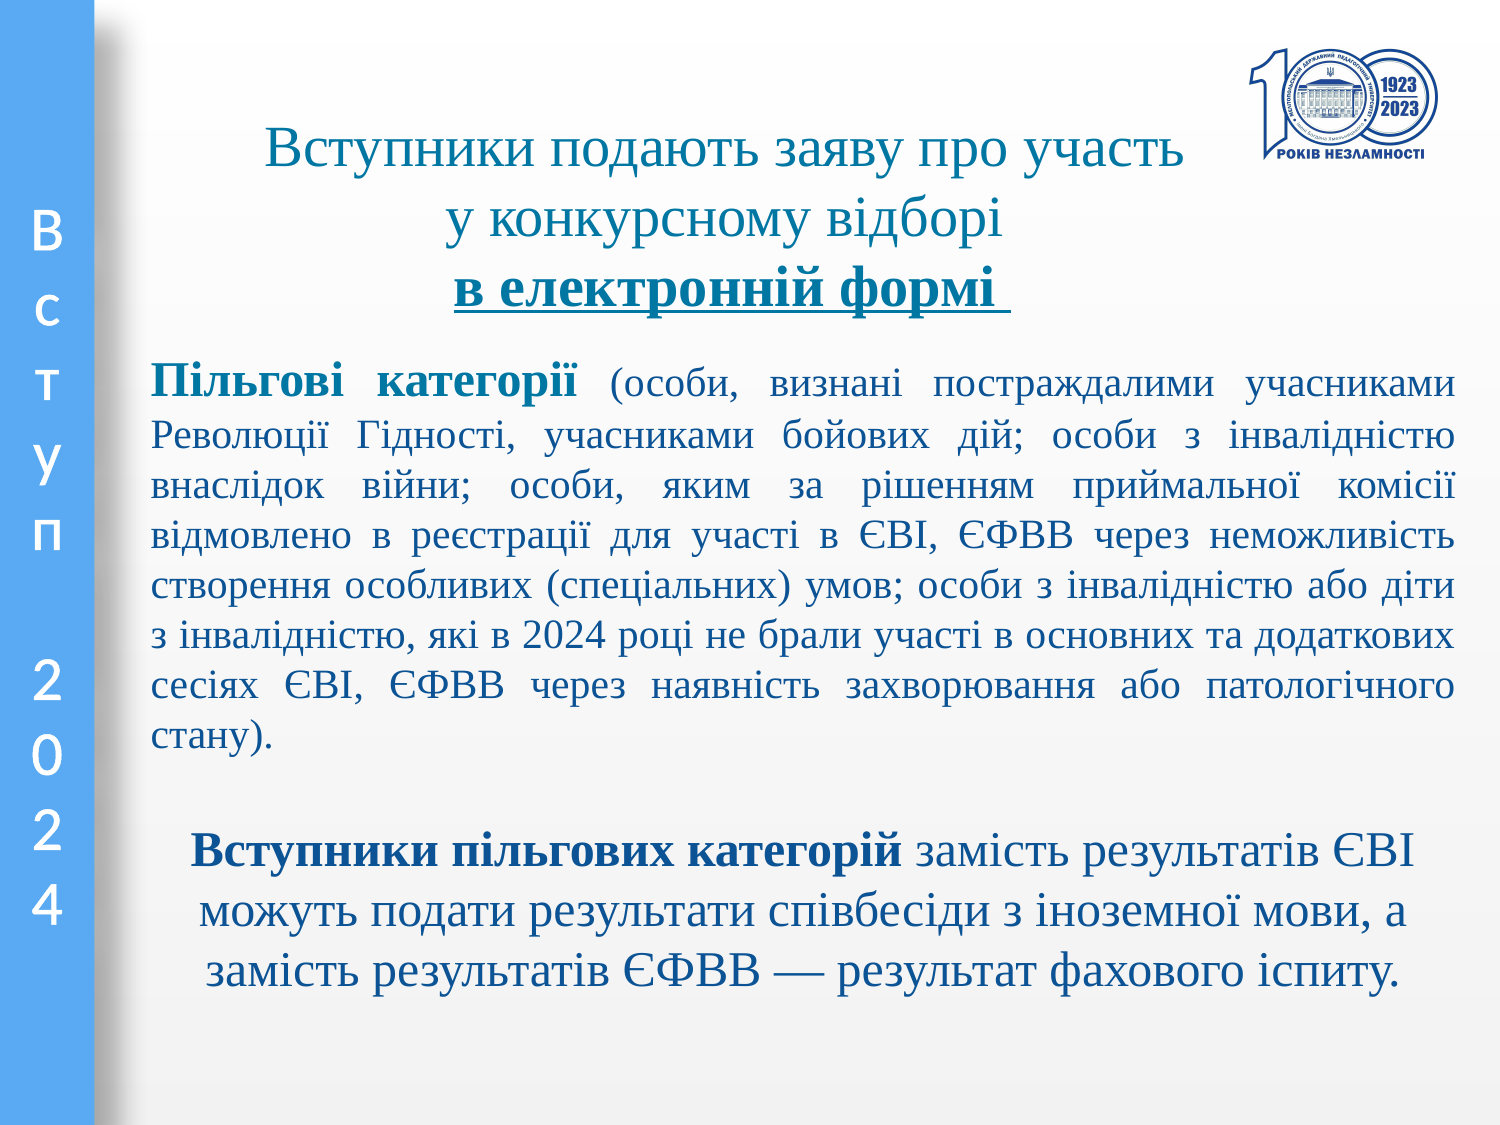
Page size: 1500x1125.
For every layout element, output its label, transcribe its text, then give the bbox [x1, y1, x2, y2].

picture [1249, 48, 1438, 164]
text_box Пільгові категорії (особи, визнані постраждалими учасниками Революції Гідності, учасниками бойових дій; особи з інвалідністю внаслідок війни; особи, яким за рішенням приймальної комісії відмовлено в реєстрації для участі в ЄВІ, ЄФВВ через неможливість створення особливих (спеціальних) умов; особи з інвалідністю або діти з інвалідністю, які в 2024 році не брали участі в основних та додаткових сесіях ЄВІ, ЄФВВ через наявність захворювання або патологічного стану). Вступники пільгових категорій замість результатів ЄВІ можуть подати результати співбесіди з іноземної мови, а замість результатів ЄФВВ — результат фахового іспиту. [135, 278, 1471, 1004]
text_box В с т у п 2 0 2 4 [0, 0, 96, 1125]
text_box [96, 0, 1500, 1125]
text_box Вступники подають заяву про участь у конкурсному відборі в електронній формі [159, 30, 1306, 396]
